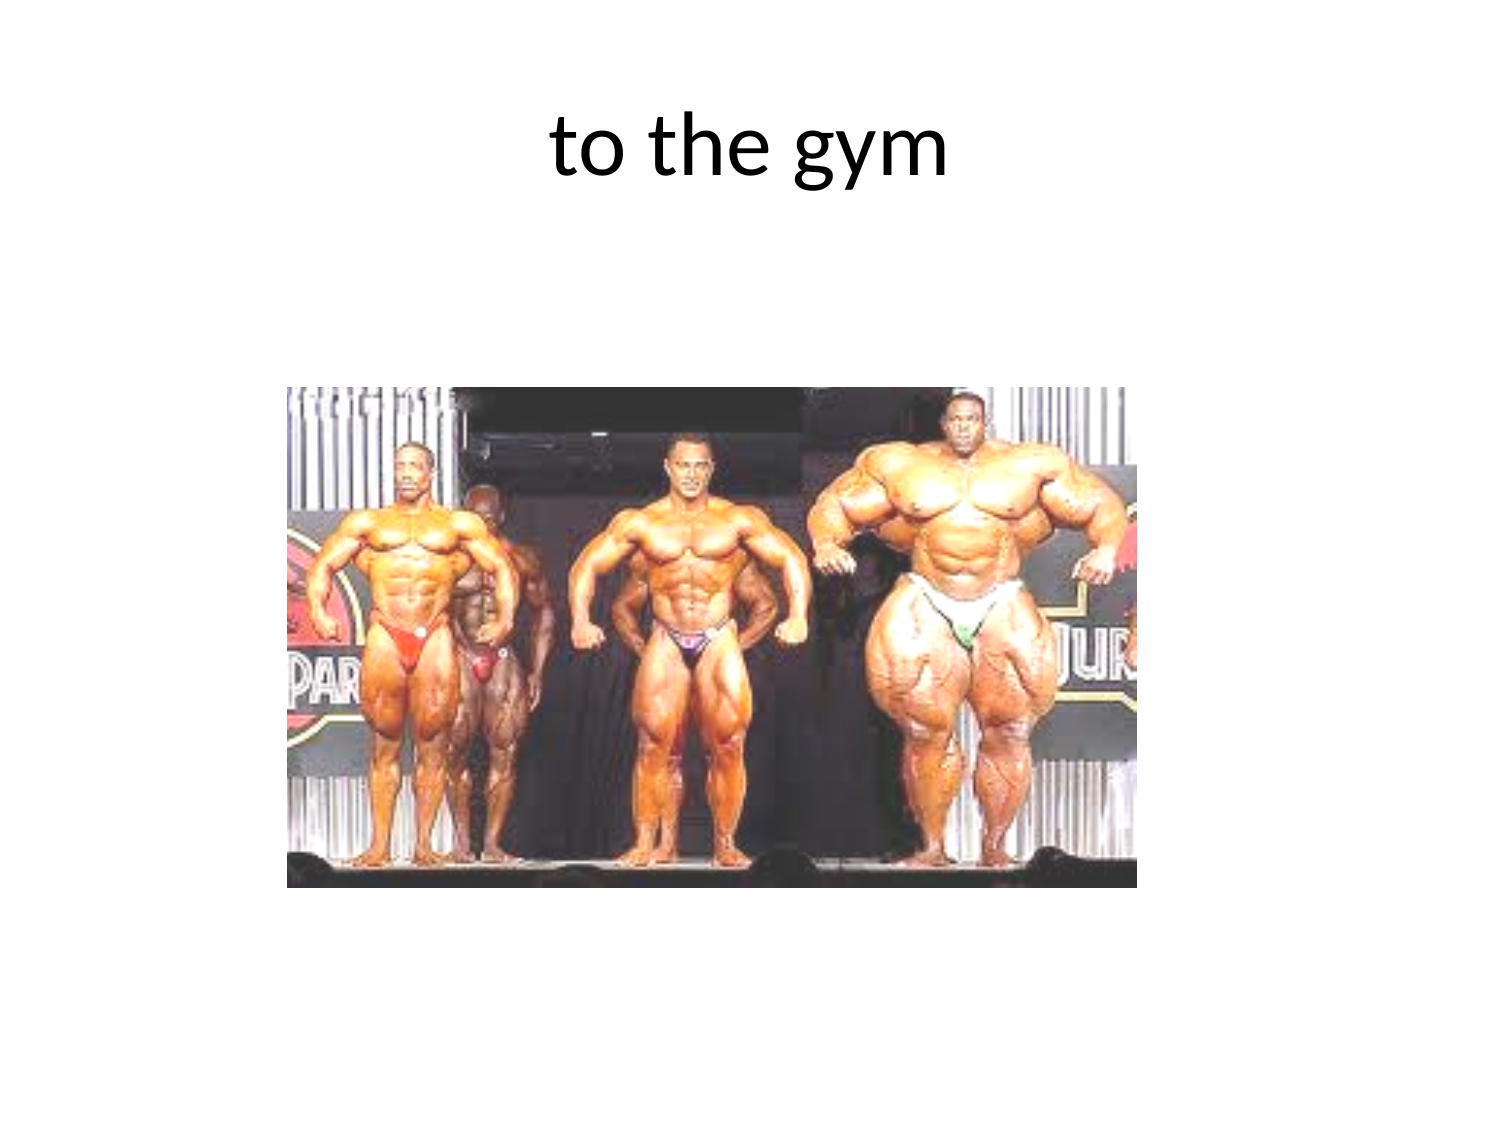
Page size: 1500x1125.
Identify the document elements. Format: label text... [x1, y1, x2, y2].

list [287, 387, 1137, 888]
title to the gym [75, 45, 1425, 233]
